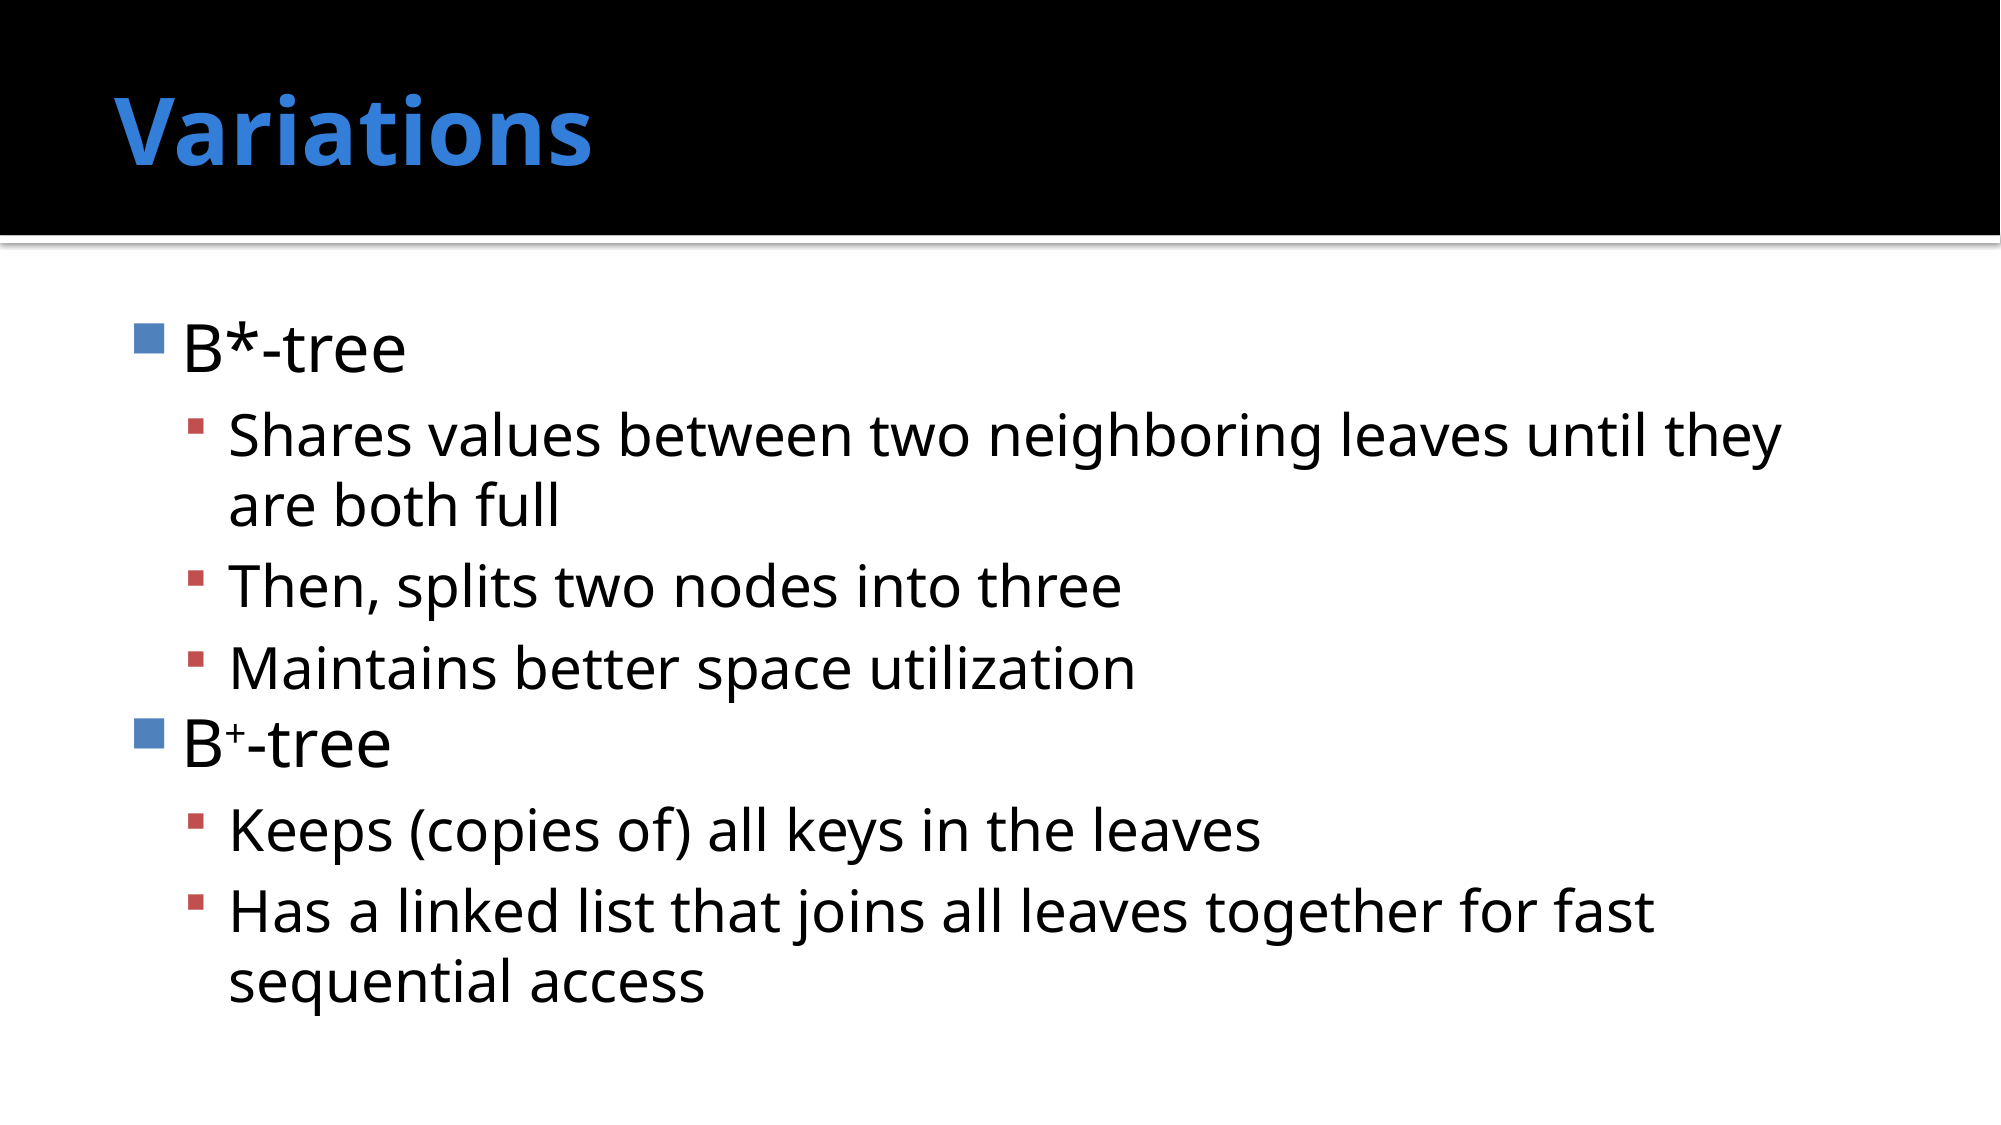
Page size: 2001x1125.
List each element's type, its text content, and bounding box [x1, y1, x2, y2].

list B*-tree Shares values between two neighboring leaves until they are both full Then, splits two nodes into three Maintains better space utilization B+-tree Keeps (copies of) all keys in the leaves Has a linked list that joins all leaves together for fast sequential access [99, 291, 1900, 1050]
title Variations [99, 25, 1900, 231]
